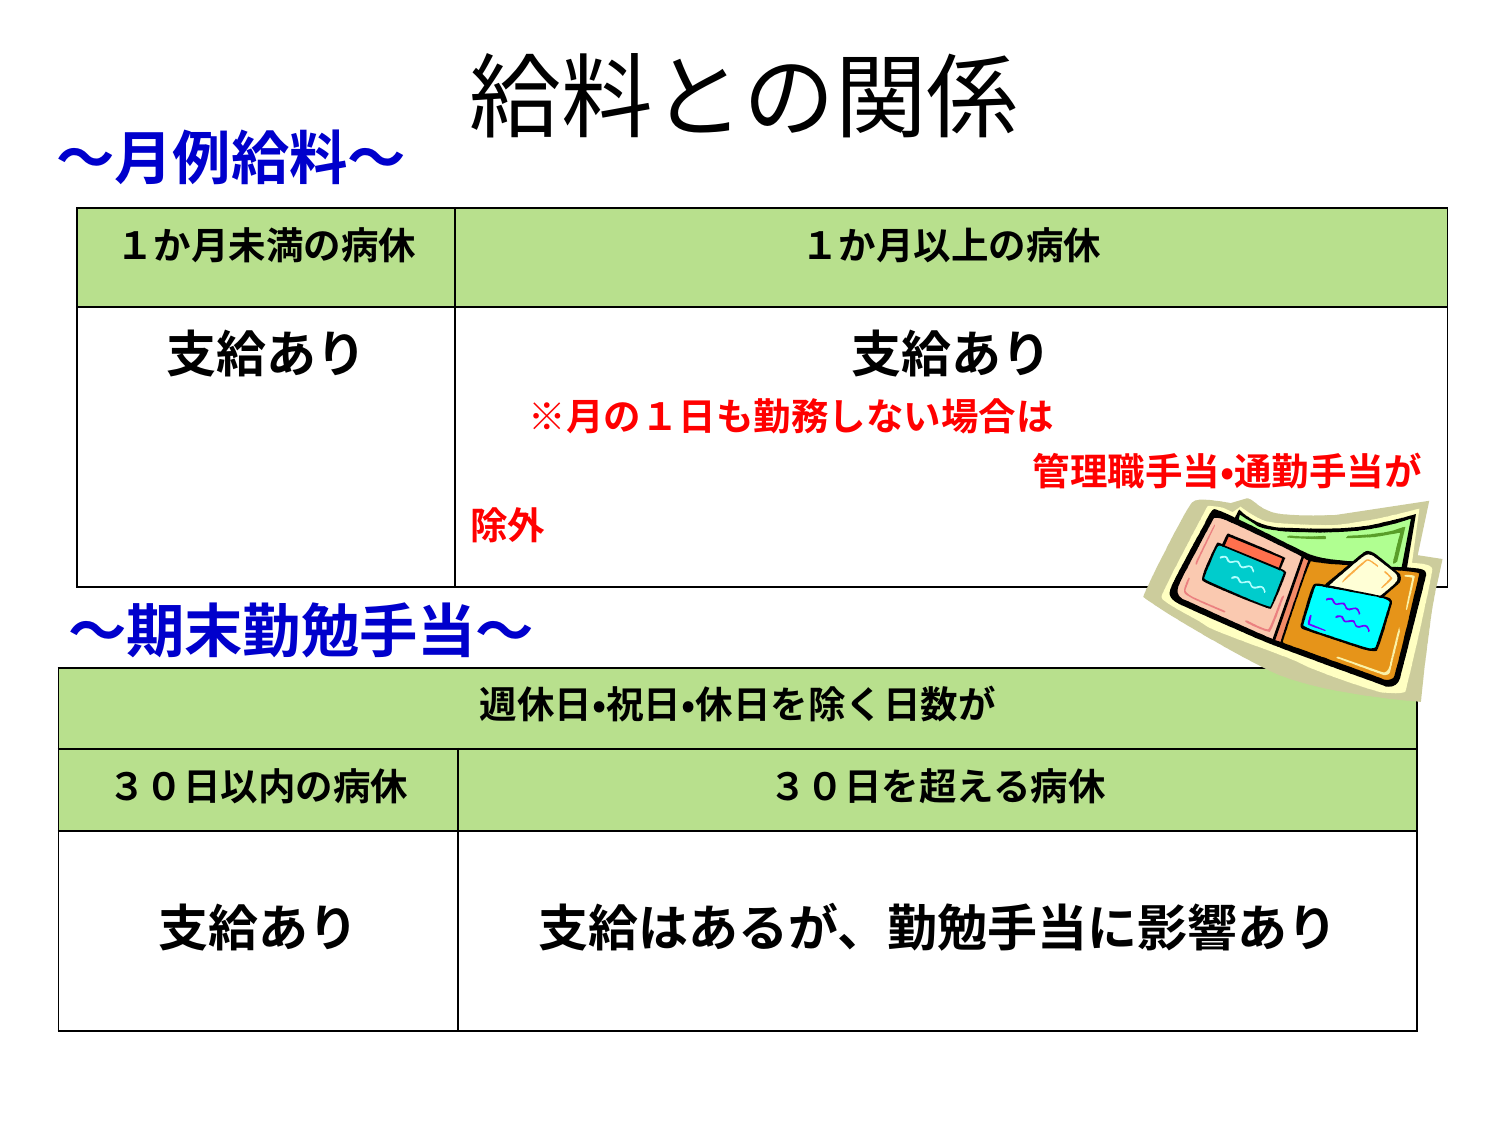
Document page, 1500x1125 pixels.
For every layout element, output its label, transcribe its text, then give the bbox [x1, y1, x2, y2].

table_cell ３０日以内の病休 [59, 750, 457, 830]
table_cell ３０日を超える病休 [459, 750, 1416, 830]
picture [1144, 482, 1443, 693]
table_cell 支給あり [78, 308, 454, 562]
text_box ～月例給料～ [41, 90, 455, 219]
title 給料との関係 [289, 0, 1199, 188]
table_cell 支給あり ※月の１日も勤務しない場合は 管理職手当・通勤手当が除外 [456, 308, 1447, 586]
table_header １か月以上の病休 [456, 209, 1447, 306]
table_header １か月未満の病休 [78, 219, 454, 306]
table_header 週休日・祝日・休日を除く日数が [59, 669, 1416, 748]
text_box ～期末勤勉手当～ [53, 562, 550, 691]
table_cell 支給あり [59, 832, 457, 1030]
table_cell 支給はあるが、勤勉手当に影響あり [459, 832, 1416, 1030]
